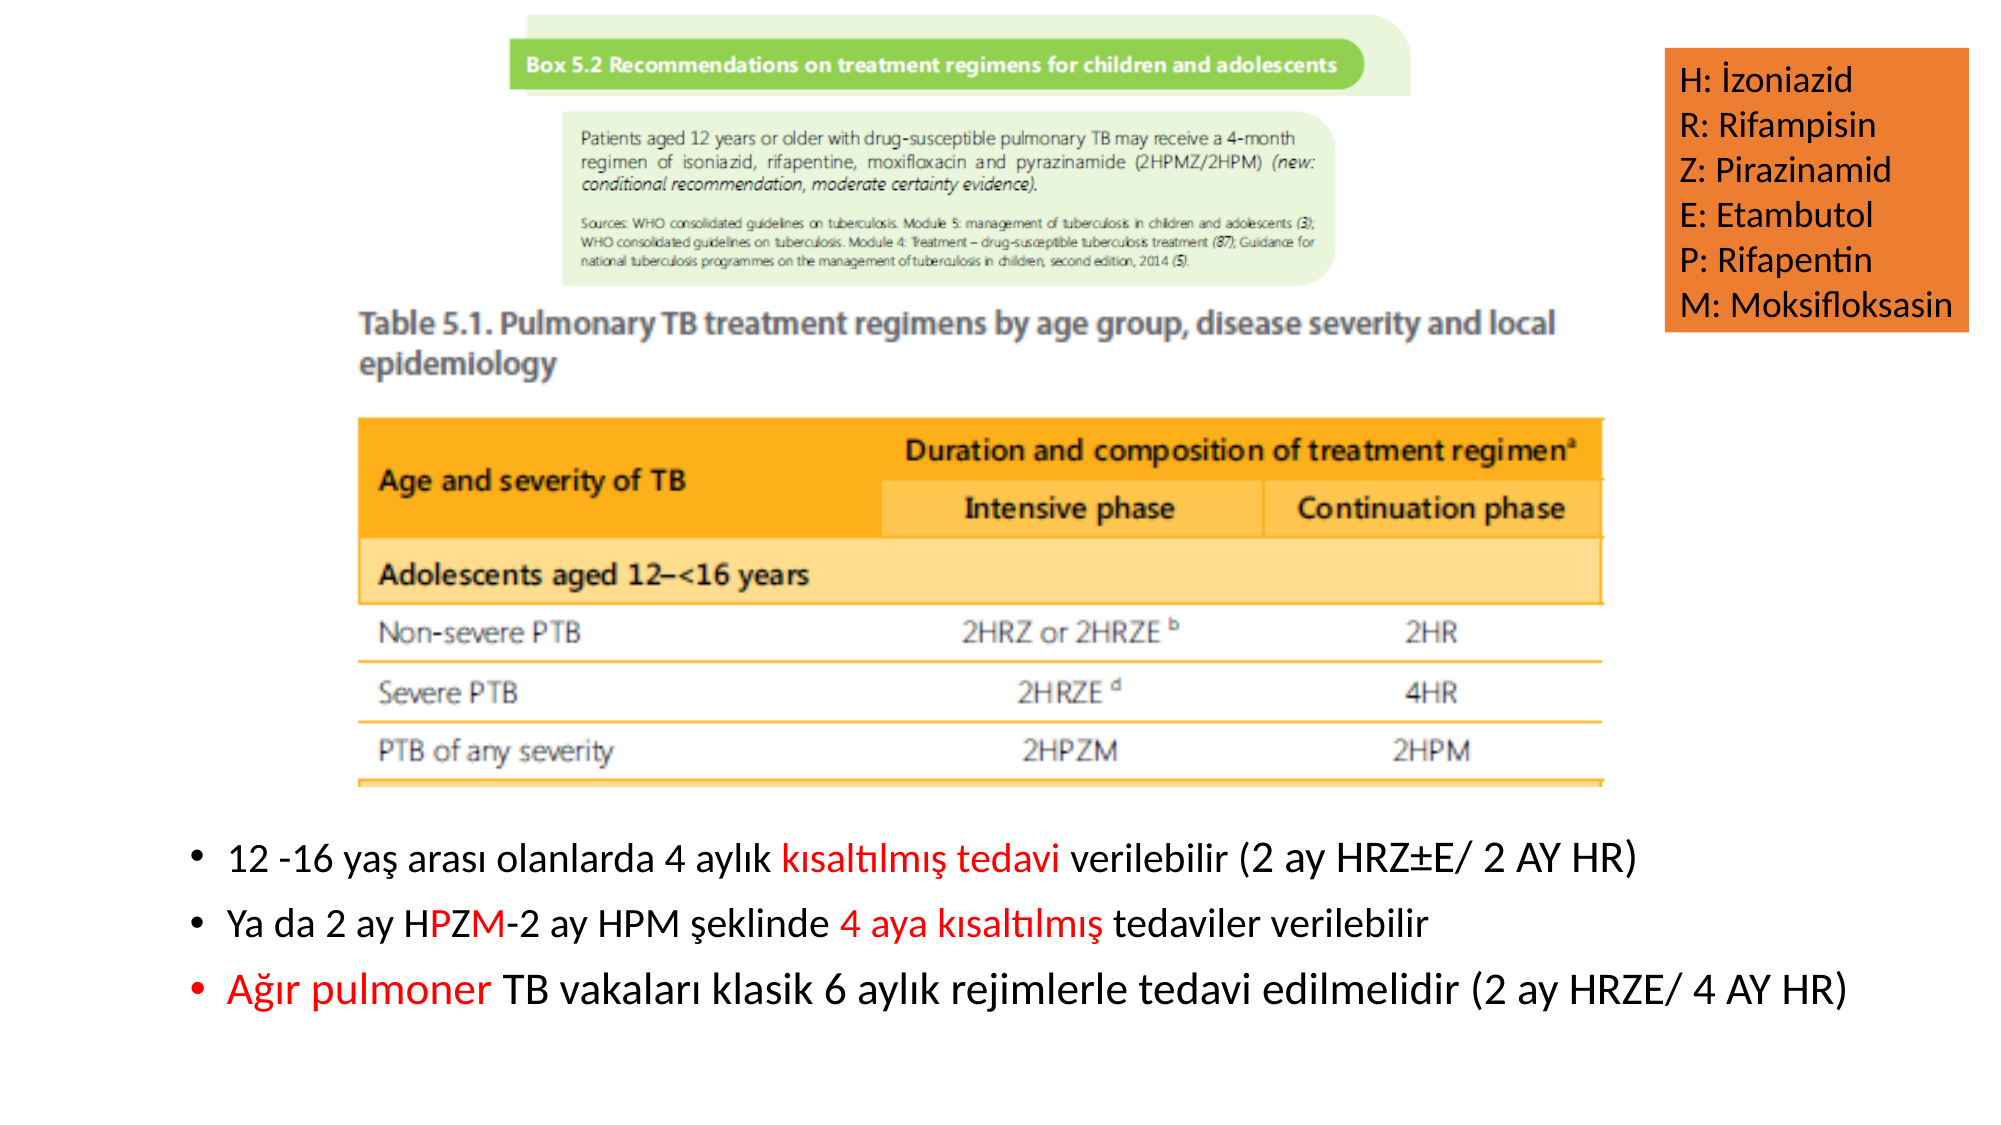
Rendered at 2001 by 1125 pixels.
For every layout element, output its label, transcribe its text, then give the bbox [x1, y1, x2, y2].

list 12 -16 yaş arası olanlarda 4 aylık kısaltılmış tedavi verilebilir (2 ay HRZ±E/ 2 AY HR) Ya da 2 ay HPZM-2 ay HPM şeklinde 4 aya kısaltılmış tedaviler verilebilir Ağır pulmoner TB vakaları klasik 6 aylık rejimlerle tedavi edilmelidir (2 ay HRZE/ 4 AY HR) [174, 826, 1900, 1025]
picture [321, 0, 1691, 787]
text_box H: İzoniazid R: Rifampisin Z: Pirazinamid E: Etambutol P: Rifapentin M: Moksifloksasin [1664, 47, 1969, 333]
